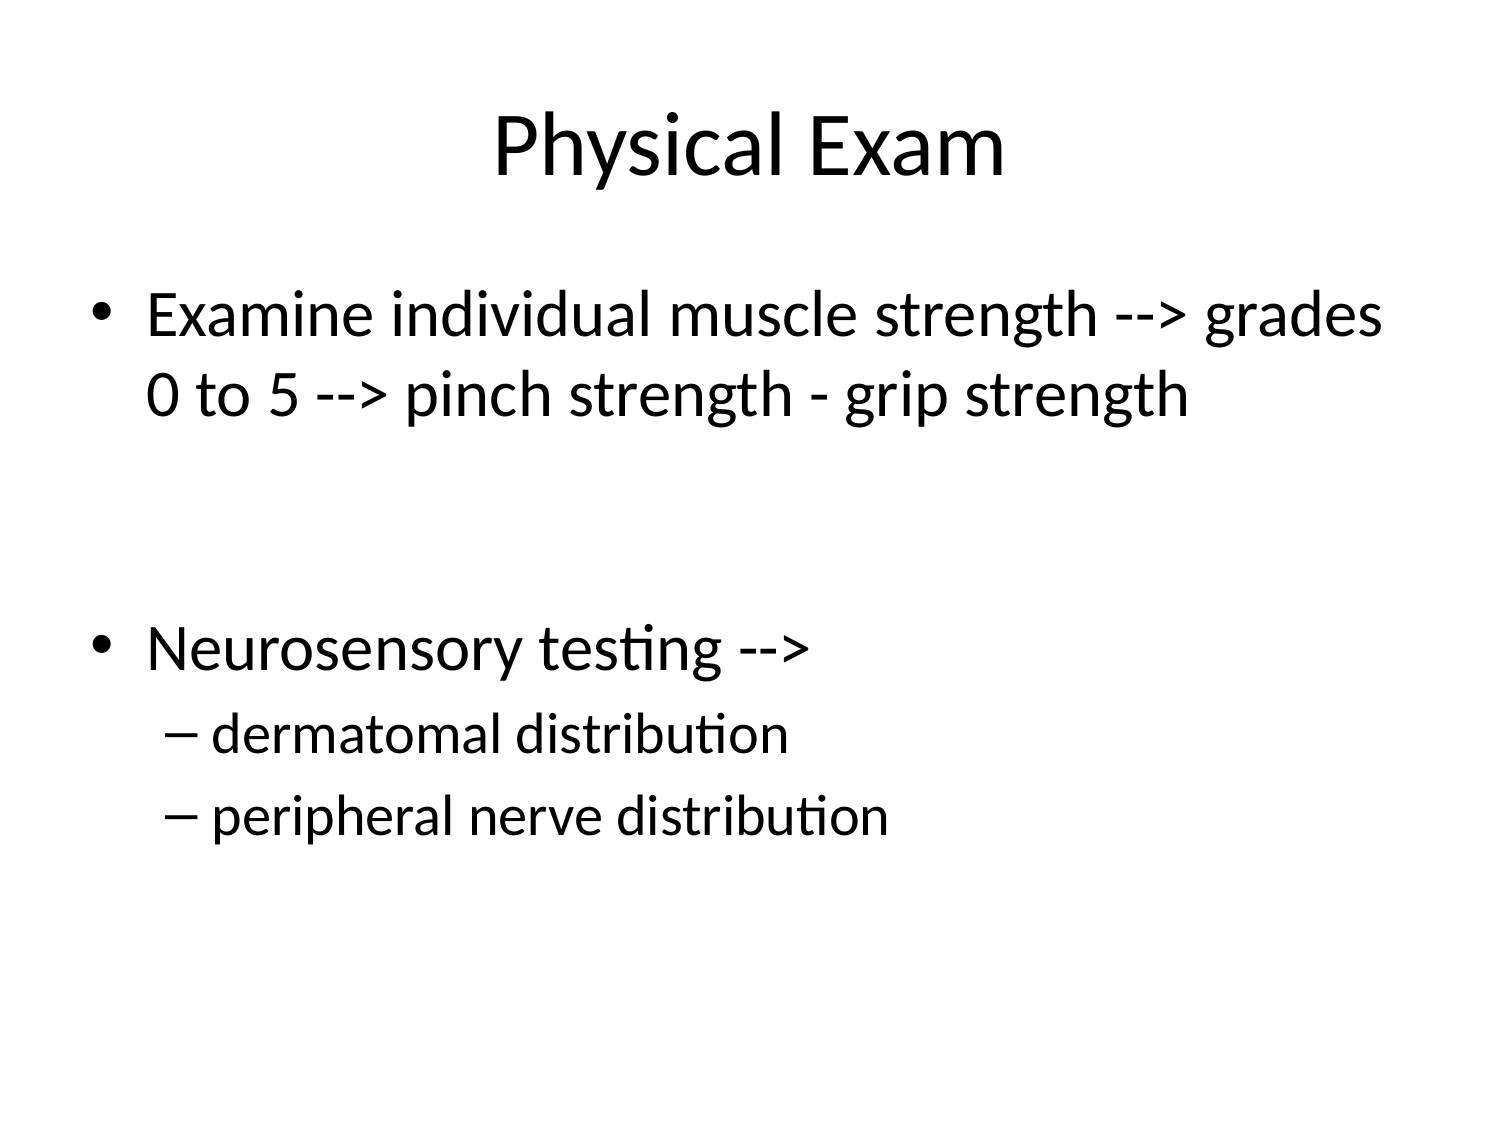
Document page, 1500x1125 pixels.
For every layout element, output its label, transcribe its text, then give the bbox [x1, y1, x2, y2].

title Physical Exam [75, 45, 1425, 233]
list Examine individual muscle strength --> grades 0 to 5 --> pinch strength - grip strength Neurosensory testing --> dermatomal distribution peripheral nerve distribution [75, 262, 1425, 1005]
